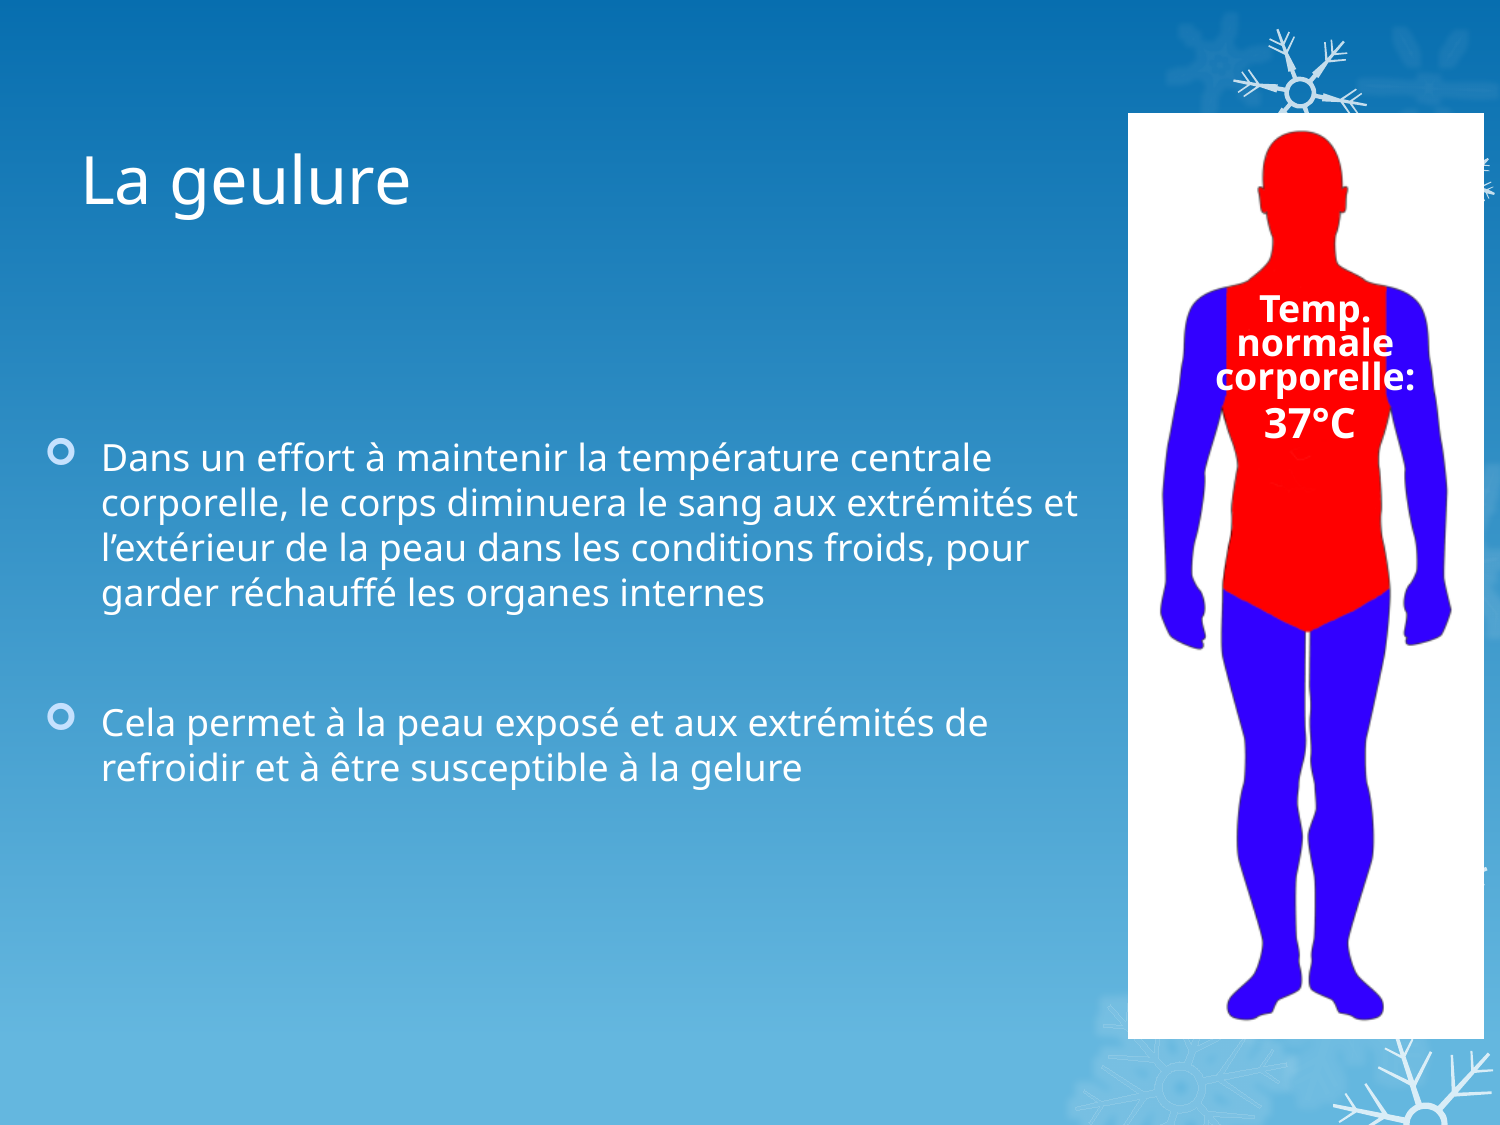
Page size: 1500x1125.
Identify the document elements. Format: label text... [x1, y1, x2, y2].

list Dans un effort à maintenir la température centrale corporelle, le corps diminuera le sang aux extrémités et l’extérieur de la peau dans les conditions froids, pour garder réchauffé les organes internes Cela permet à la peau exposé et aux extrémités de refroidir et à être susceptible à la gelure [29, 243, 1105, 980]
title La geulure [64, 101, 1234, 254]
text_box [1127, 113, 1485, 1040]
